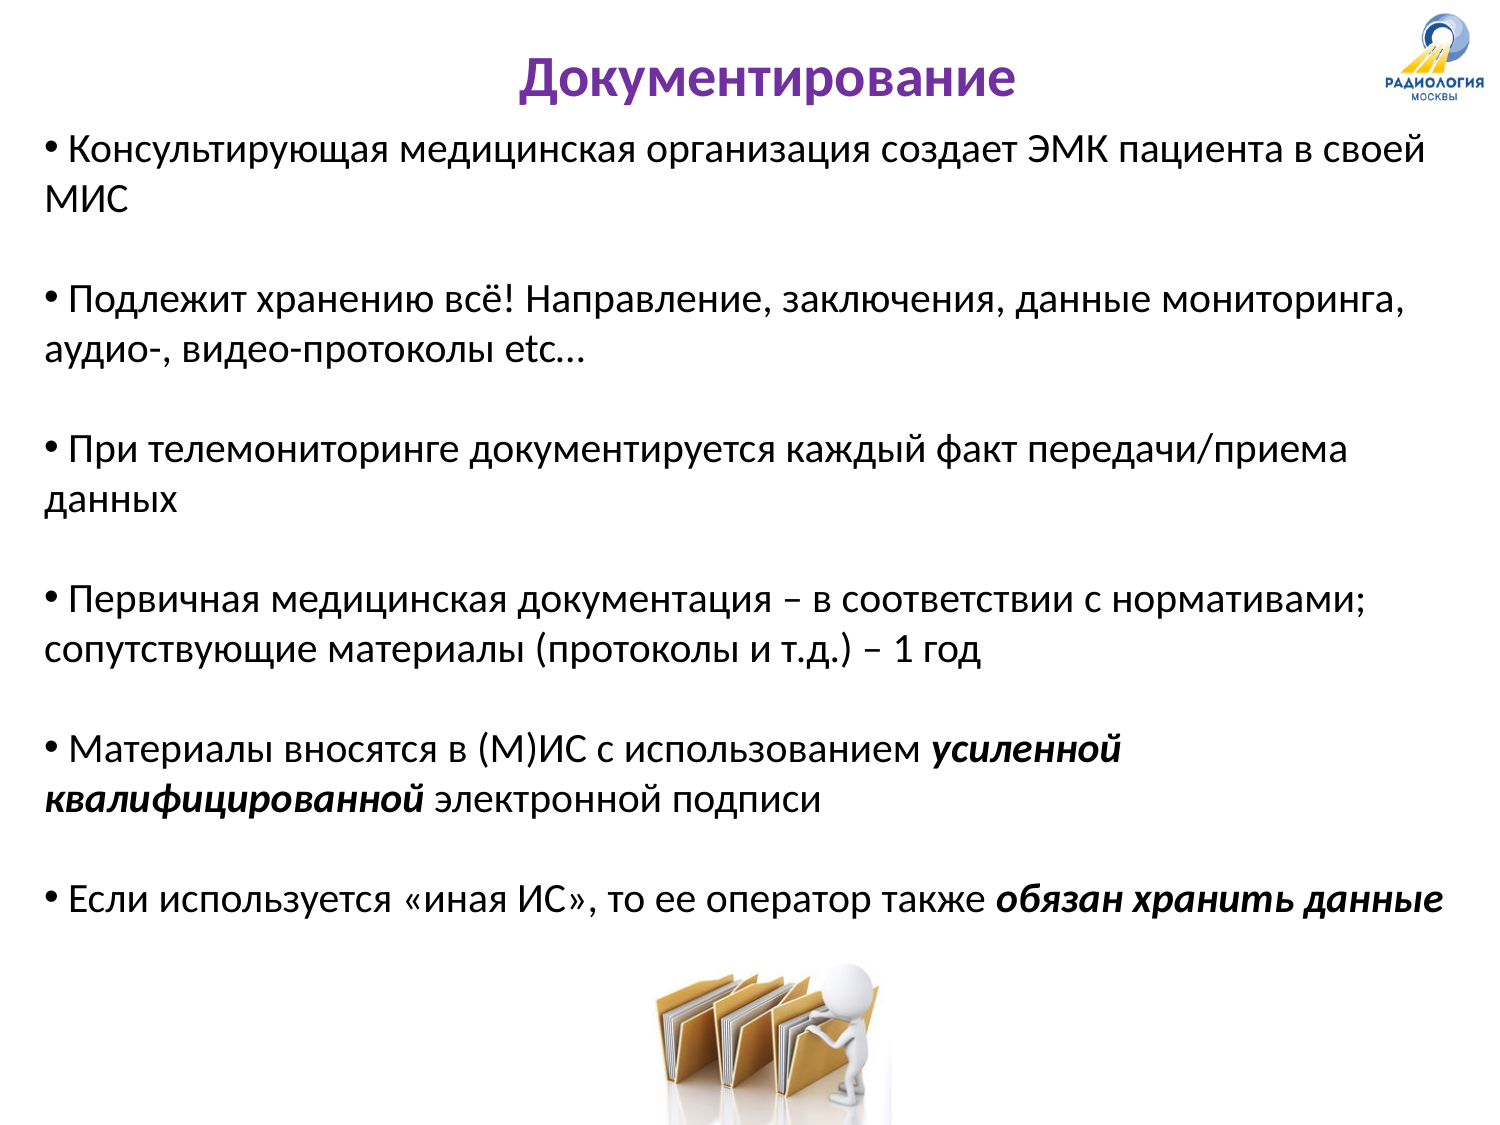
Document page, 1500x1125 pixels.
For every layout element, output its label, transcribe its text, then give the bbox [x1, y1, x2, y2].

text_box Документирование [505, 30, 1033, 116]
picture [643, 945, 892, 1125]
text_box Консультирующая медицинская организация создает ЭМК пациента в своей МИС Подлежит хранению всё! Направление, заключения, данные мониторинга, аудио-, видео-протоколы etc… При телемониторинге документируется каждый факт передачи/приема данных Первичная медицинская документация – в соответствии с нормативами; сопутствующие материалы (протоколы и т.д.) – 1 год Материалы вносятся в (М)ИС с использованием усиленной квалифицированной электронной подписи Если используется «иная ИС», то ее оператор также обязан хранить данные [29, 113, 1483, 929]
picture [1373, 0, 1500, 114]
